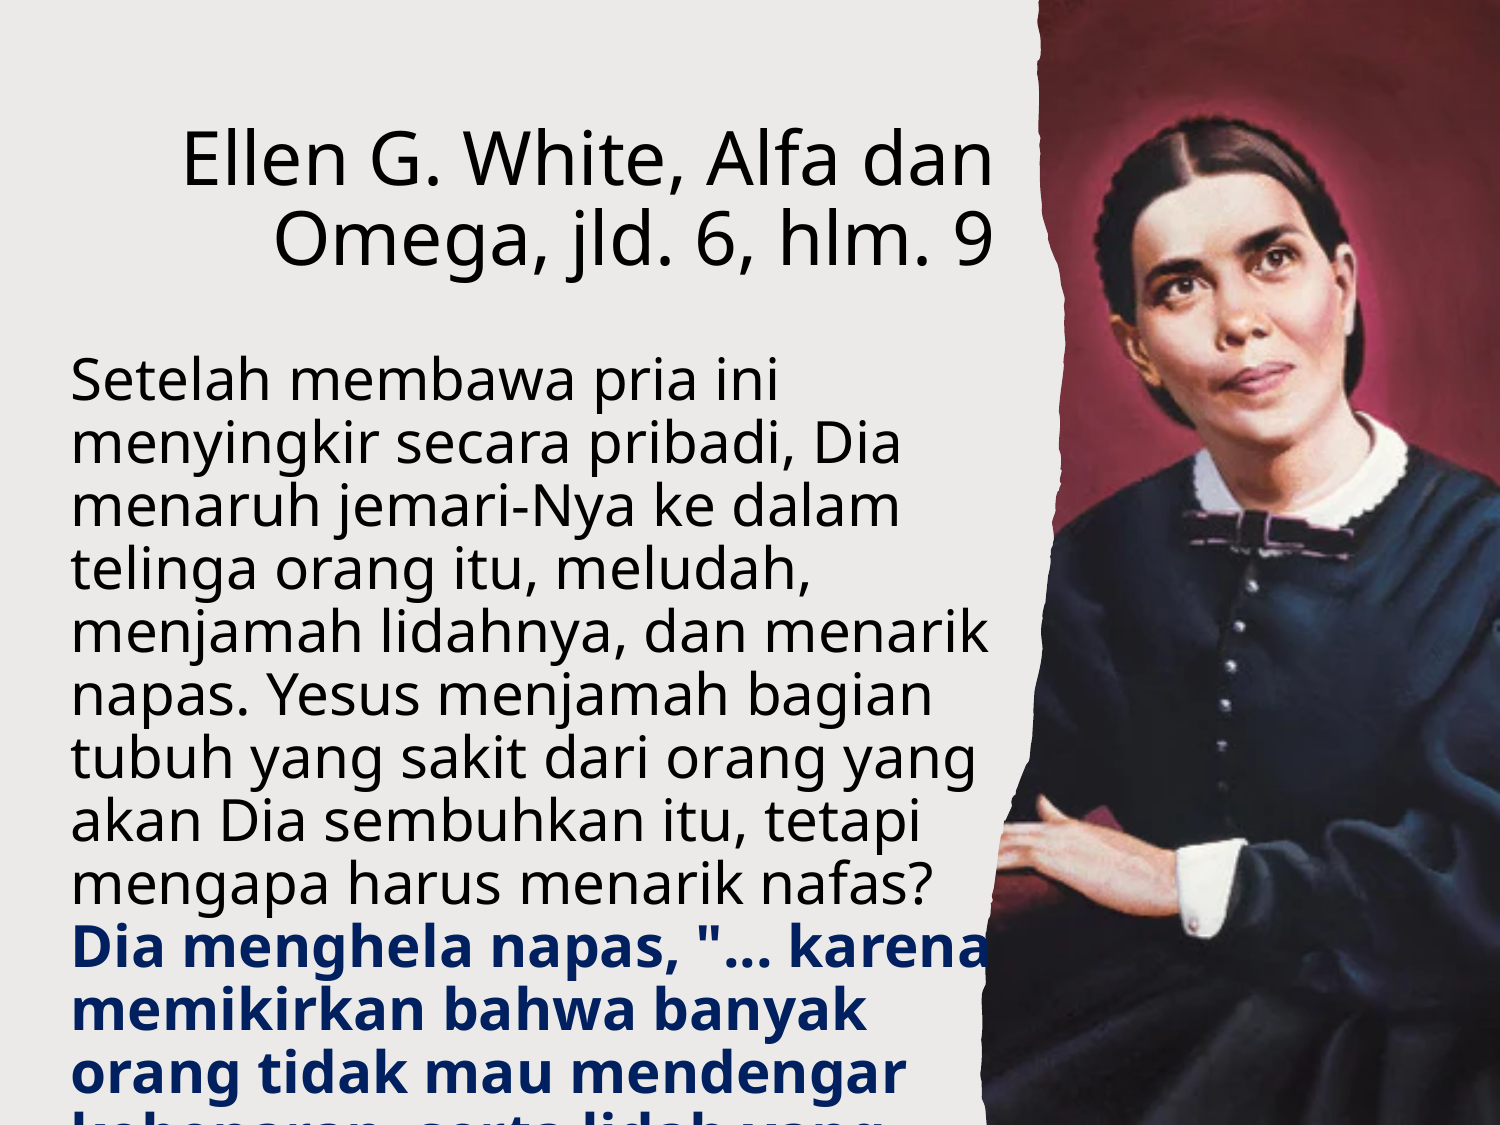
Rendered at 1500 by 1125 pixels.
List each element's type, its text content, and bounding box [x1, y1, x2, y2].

text_box [0, 0, 979, 1125]
title Ellen G. White, Alfa dan Omega, jld. 6, hlm. 9 [28, 92, 979, 310]
list Setelah membawa pria ini menyingkir secara pribadi, Dia menaruh jemari-Nya ke dalam telinga orang itu, meludah, menjamah lidahnya, dan menarik napas. Yesus menjamah bagian tubuh yang sakit dari orang yang akan Dia sembuhkan itu, tetapi mengapa harus menarik nafas? Dia menghela napas, "... karena memikirkan bahwa banyak orang tidak mau mendengar kebenaran, serta lidah yang enggan mengakui Penebus". [55, 342, 979, 1053]
picture [979, 0, 1500, 1125]
